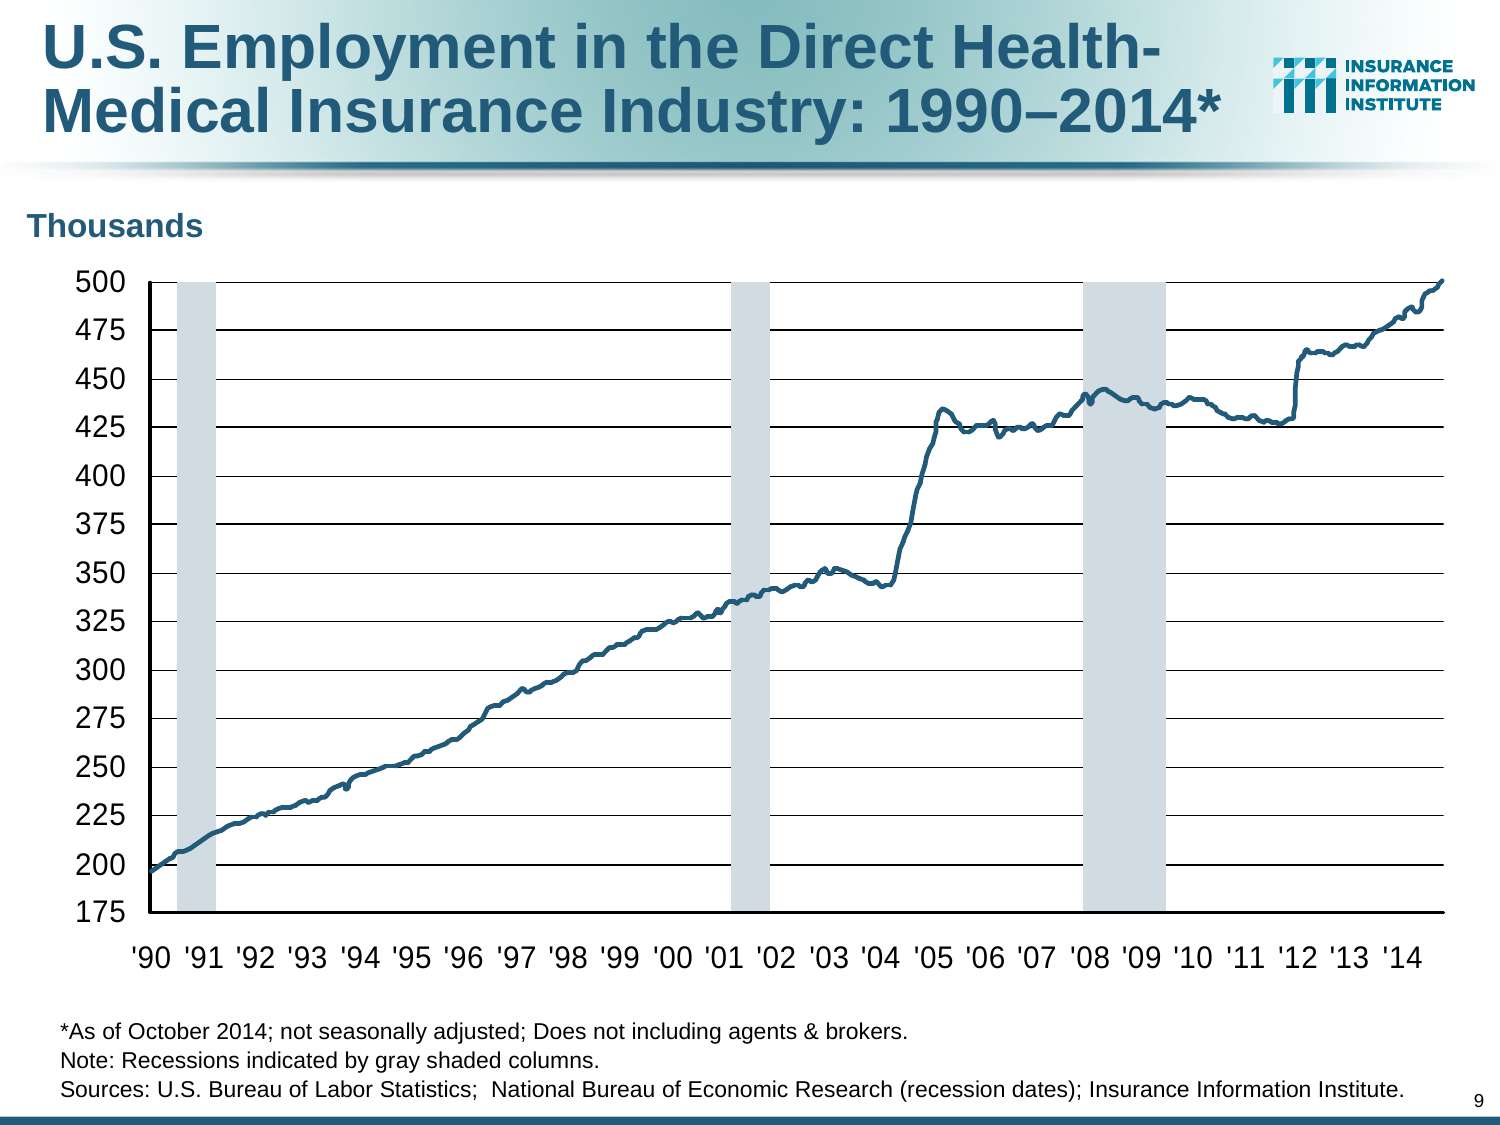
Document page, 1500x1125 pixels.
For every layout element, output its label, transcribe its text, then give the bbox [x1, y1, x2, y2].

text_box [62, 244, 1466, 1002]
text_box *As of October 2014; not seasonally adjusted; Does not including agents & brokers. Note: Recessions indicated by gray shaded columns. Sources: U.S. Bureau of Labor Statistics; National Bureau of Economic Research (recession dates); Insurance Information Institute. [0, 1021, 1432, 1125]
title U.S. Employment in the Direct Health- Medical Insurance Industry: 1990–2014* [35, 18, 1311, 144]
text_box 9 [1432, 1091, 1485, 1111]
text_box Thousands [26, 208, 427, 245]
picture [0, 0, 1500, 189]
